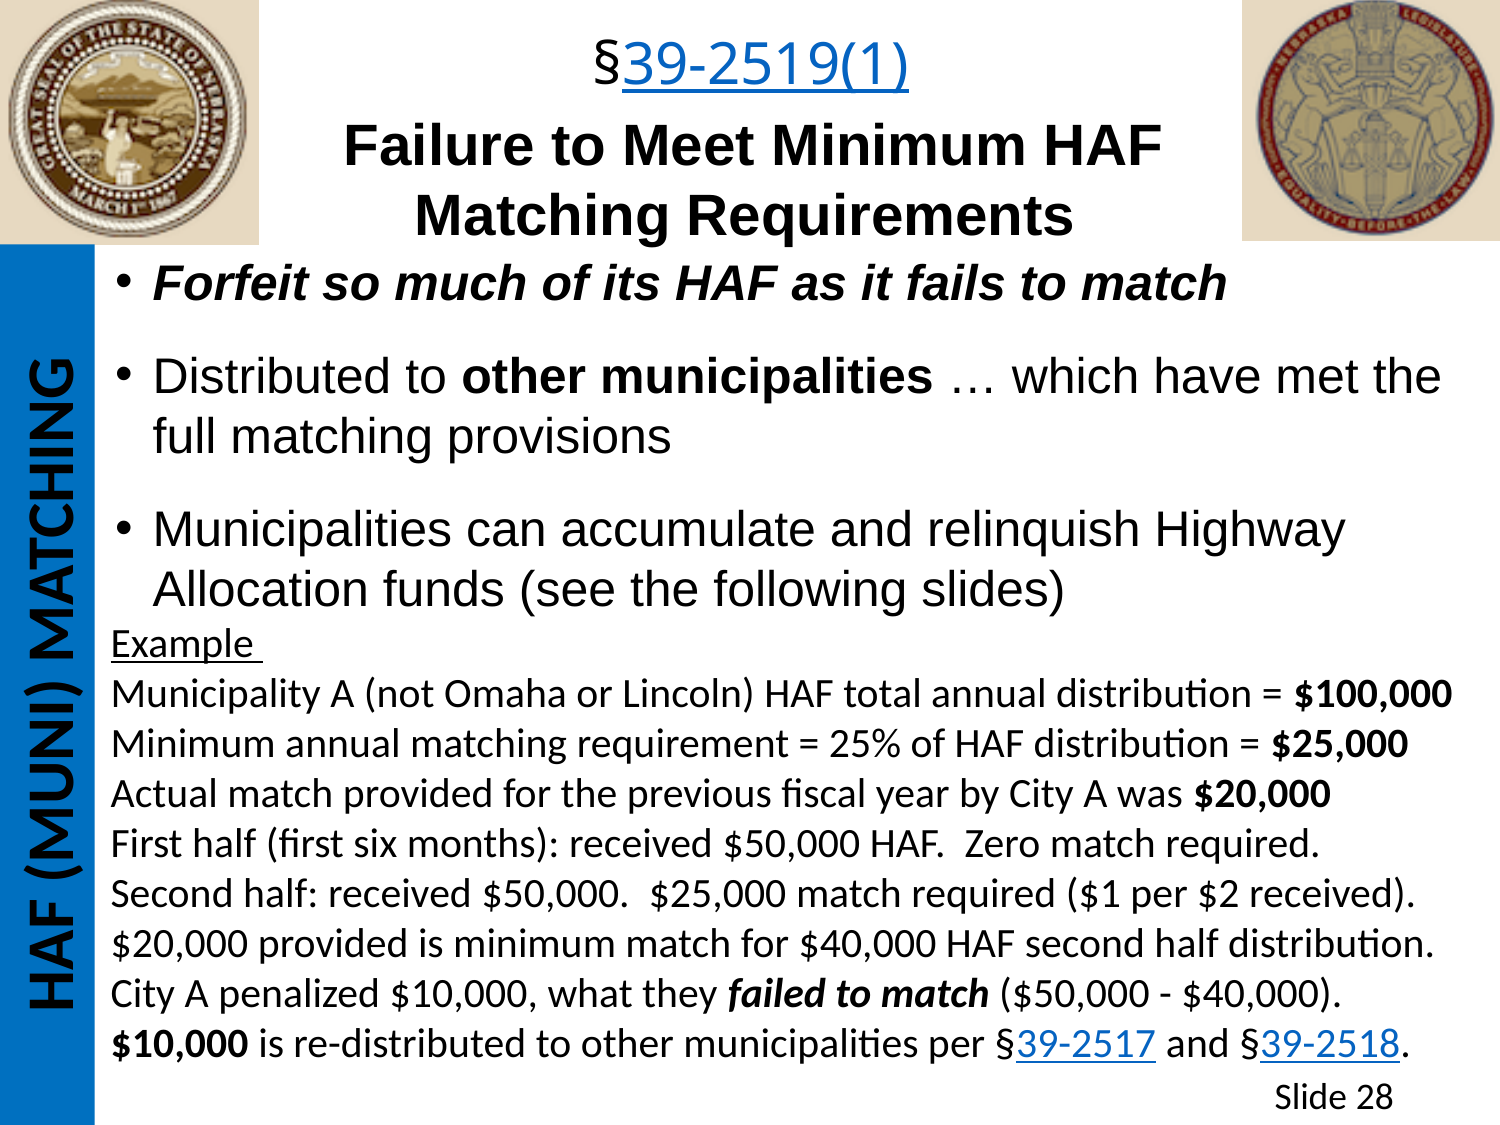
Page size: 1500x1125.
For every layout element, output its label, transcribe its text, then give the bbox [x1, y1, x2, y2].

text_box HAF (MUNI) MATCHING [0, 245, 95, 1125]
picture [0, 0, 259, 245]
text_box Example Municipality A (not Omaha or Lincoln) HAF total annual distribution = $100,000 Minimum annual matching requirement = 25% of HAF distribution = $25,000 Actual match provided for the previous fiscal year by City A was $20,000 First half (first six months): received $50,000 HAF. Zero match required. Second half: received $50,000. $25,000 match required ($1 per $2 received). $20,000 provided is minimum match for $40,000 HAF second half distribution. City A penalized $10,000, what they failed to match ($50,000 - $40,000). $10,000 is re-distributed to other municipalities per §39-2517 and §39-2518. [95, 608, 1500, 1074]
picture [1242, 0, 1500, 241]
text_box Failure to Meet Minimum HAF Matching Requirements [264, 100, 1243, 255]
text_box Slide 28 [1259, 1074, 1448, 1125]
list Forfeit so much of its HAF as it fails to match Distributed to other municipalities … which have met the full matching provisions Municipalities can accumulate and relinquish Highway Allocation funds (see the following slides) [100, 242, 1500, 608]
title §39-2519(1) [259, 10, 1242, 116]
